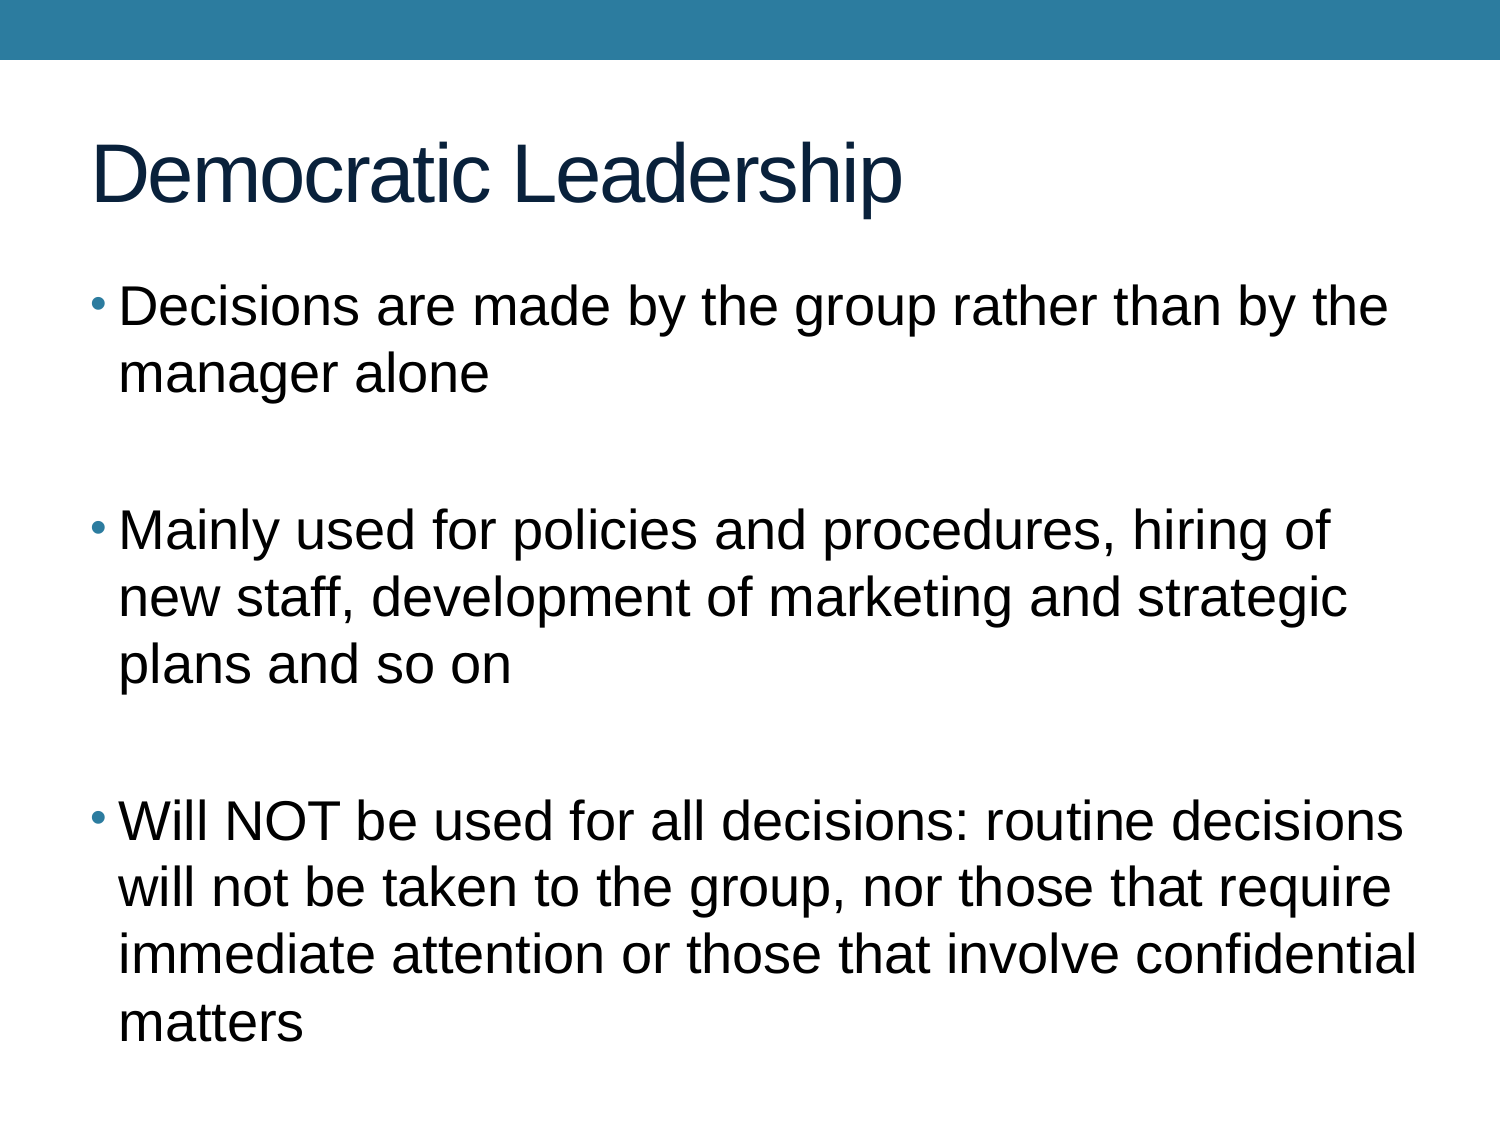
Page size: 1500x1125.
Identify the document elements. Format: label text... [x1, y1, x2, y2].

list Decisions are made by the group rather than by the manager alone Mainly used for policies and procedures, hiring of new staff, development of marketing and strategic plans and so on Will NOT be used for all decisions: routine decisions will not be taken to the group, nor those that require immediate attention or those that involve confidential matters [75, 262, 1463, 1063]
title Democratic Leadership [75, 87, 1425, 250]
